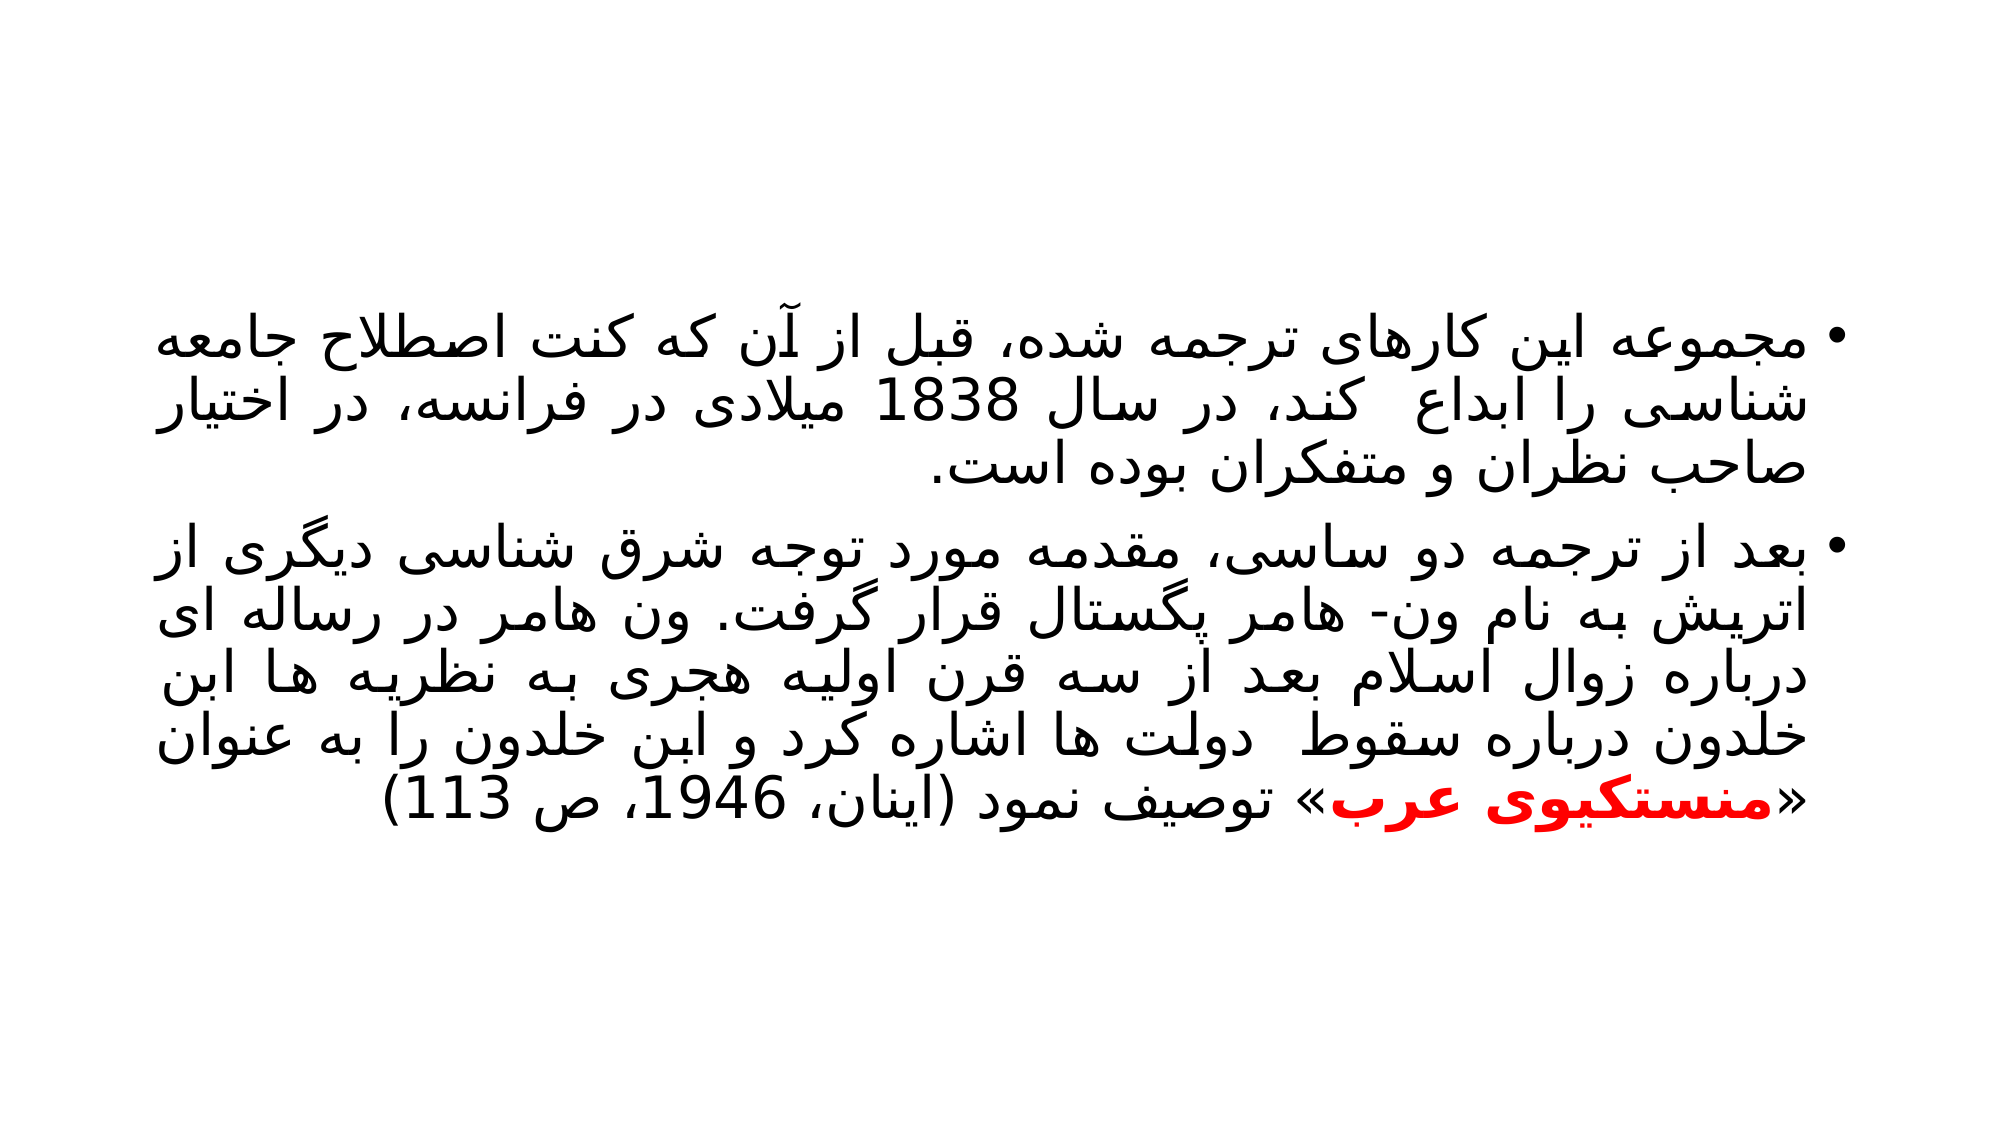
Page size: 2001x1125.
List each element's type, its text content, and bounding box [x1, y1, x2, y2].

list مجموعه این کارهای ترجمه شده، قبل از آن که کنت اصطلاح جامعه شناسی را ابداع کند، در سال 1838 میلادی در فرانسه، در اختیار صاحب نظران و متفکران بوده است. بعد از ترجمه دو ساسی، مقدمه مورد توجه شرق شناسی دیگری از اتریش به نام ون- هامر پگستال قرار گرفت. ون هامر در رساله ای درباره زوال اسلام بعد از سه قرن اولیه هجری به نظریه ها ابن خلدون درباره سقوط دولت ها اشاره کرد و ابن خلدون را به عنوان «منستکیوی عرب» توصیف نمود (اینان، 1946، ص 113) [137, 299, 1863, 1014]
